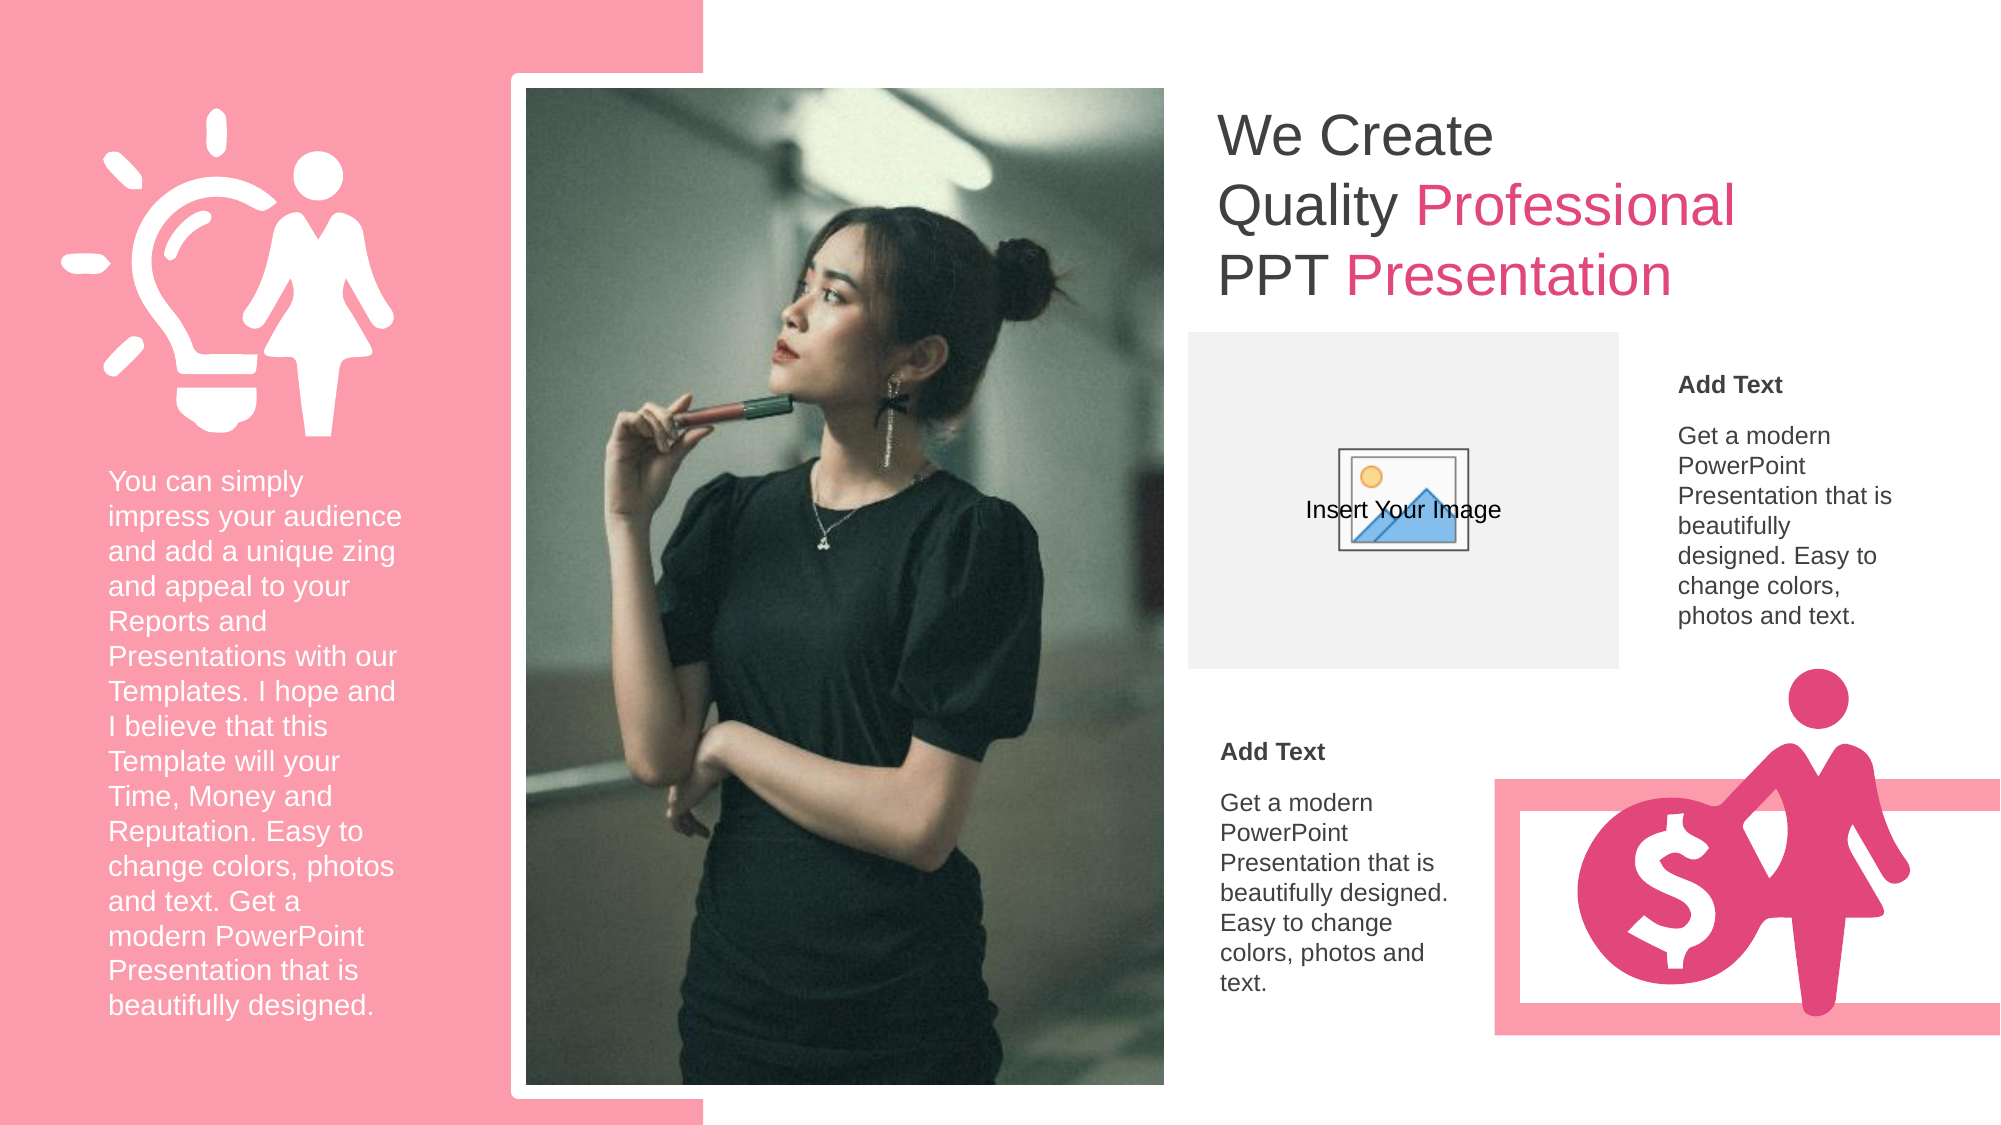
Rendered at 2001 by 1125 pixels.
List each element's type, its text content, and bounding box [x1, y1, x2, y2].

text_box We Create Quality Professional PPT Presentation [1202, 89, 1788, 315]
text_box You can simply impress your audience and add a unique zing and appeal to your Reports and Presentations with our Templates. I hope and I believe that this Template will your Time, Money and Reputation. Easy to change colors, photos and text. Get a modern PowerPoint Presentation that is beautifully designed. [90, 454, 426, 1029]
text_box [60, 108, 396, 437]
picture [525, 87, 1164, 1085]
text_box [1493, 778, 2000, 1036]
picture [1188, 332, 1620, 669]
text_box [1663, 361, 1919, 640]
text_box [1205, 728, 1465, 1007]
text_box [1571, 668, 1913, 1022]
